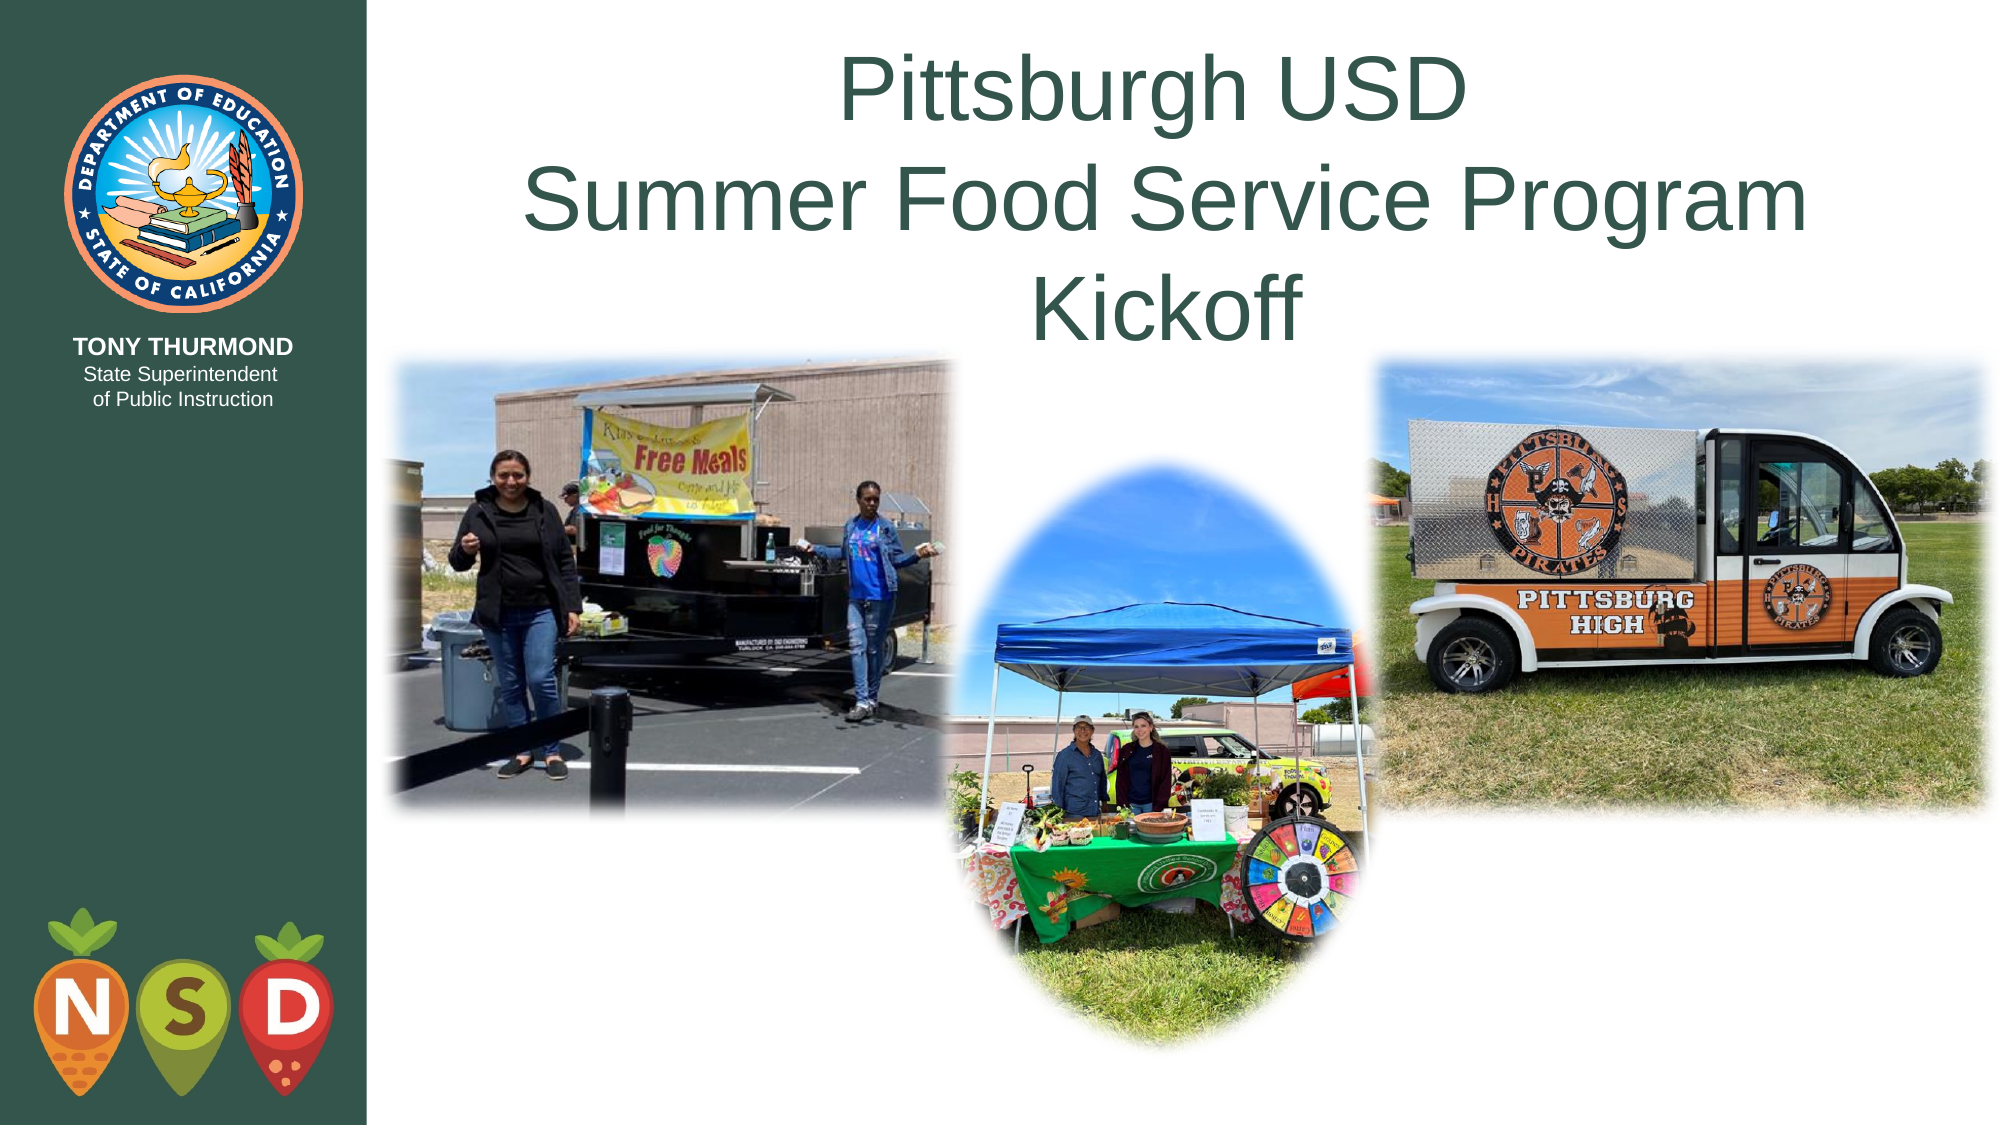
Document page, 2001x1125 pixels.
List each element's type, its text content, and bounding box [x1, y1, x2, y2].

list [1360, 344, 2000, 825]
picture [64, 74, 303, 313]
picture [13, 892, 354, 1108]
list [930, 448, 1394, 1059]
title Pittsburgh USD Summer Food Service Program Kickoff [416, 99, 1917, 288]
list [379, 344, 964, 825]
